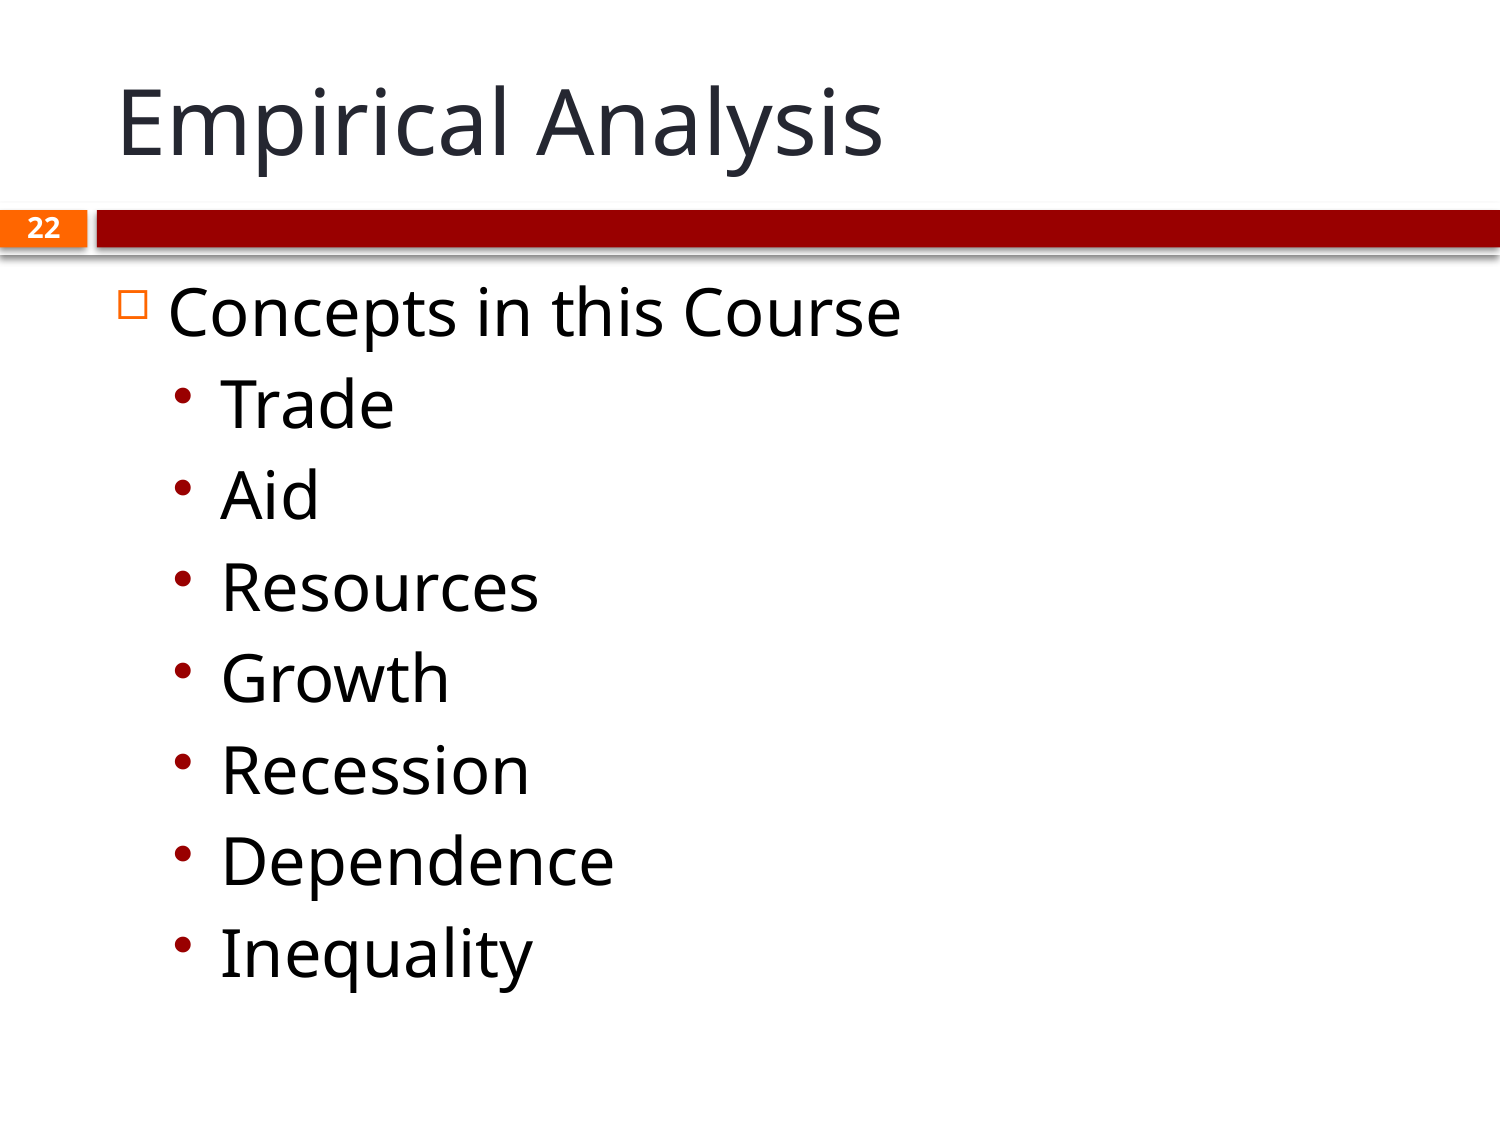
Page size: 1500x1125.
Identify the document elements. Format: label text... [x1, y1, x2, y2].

title Empirical Analysis [100, 37, 1438, 200]
slide_number 22 [0, 208, 88, 249]
list Concepts in this Course Trade Aid Resources Growth Recession Dependence Inequality [100, 262, 1438, 1000]
